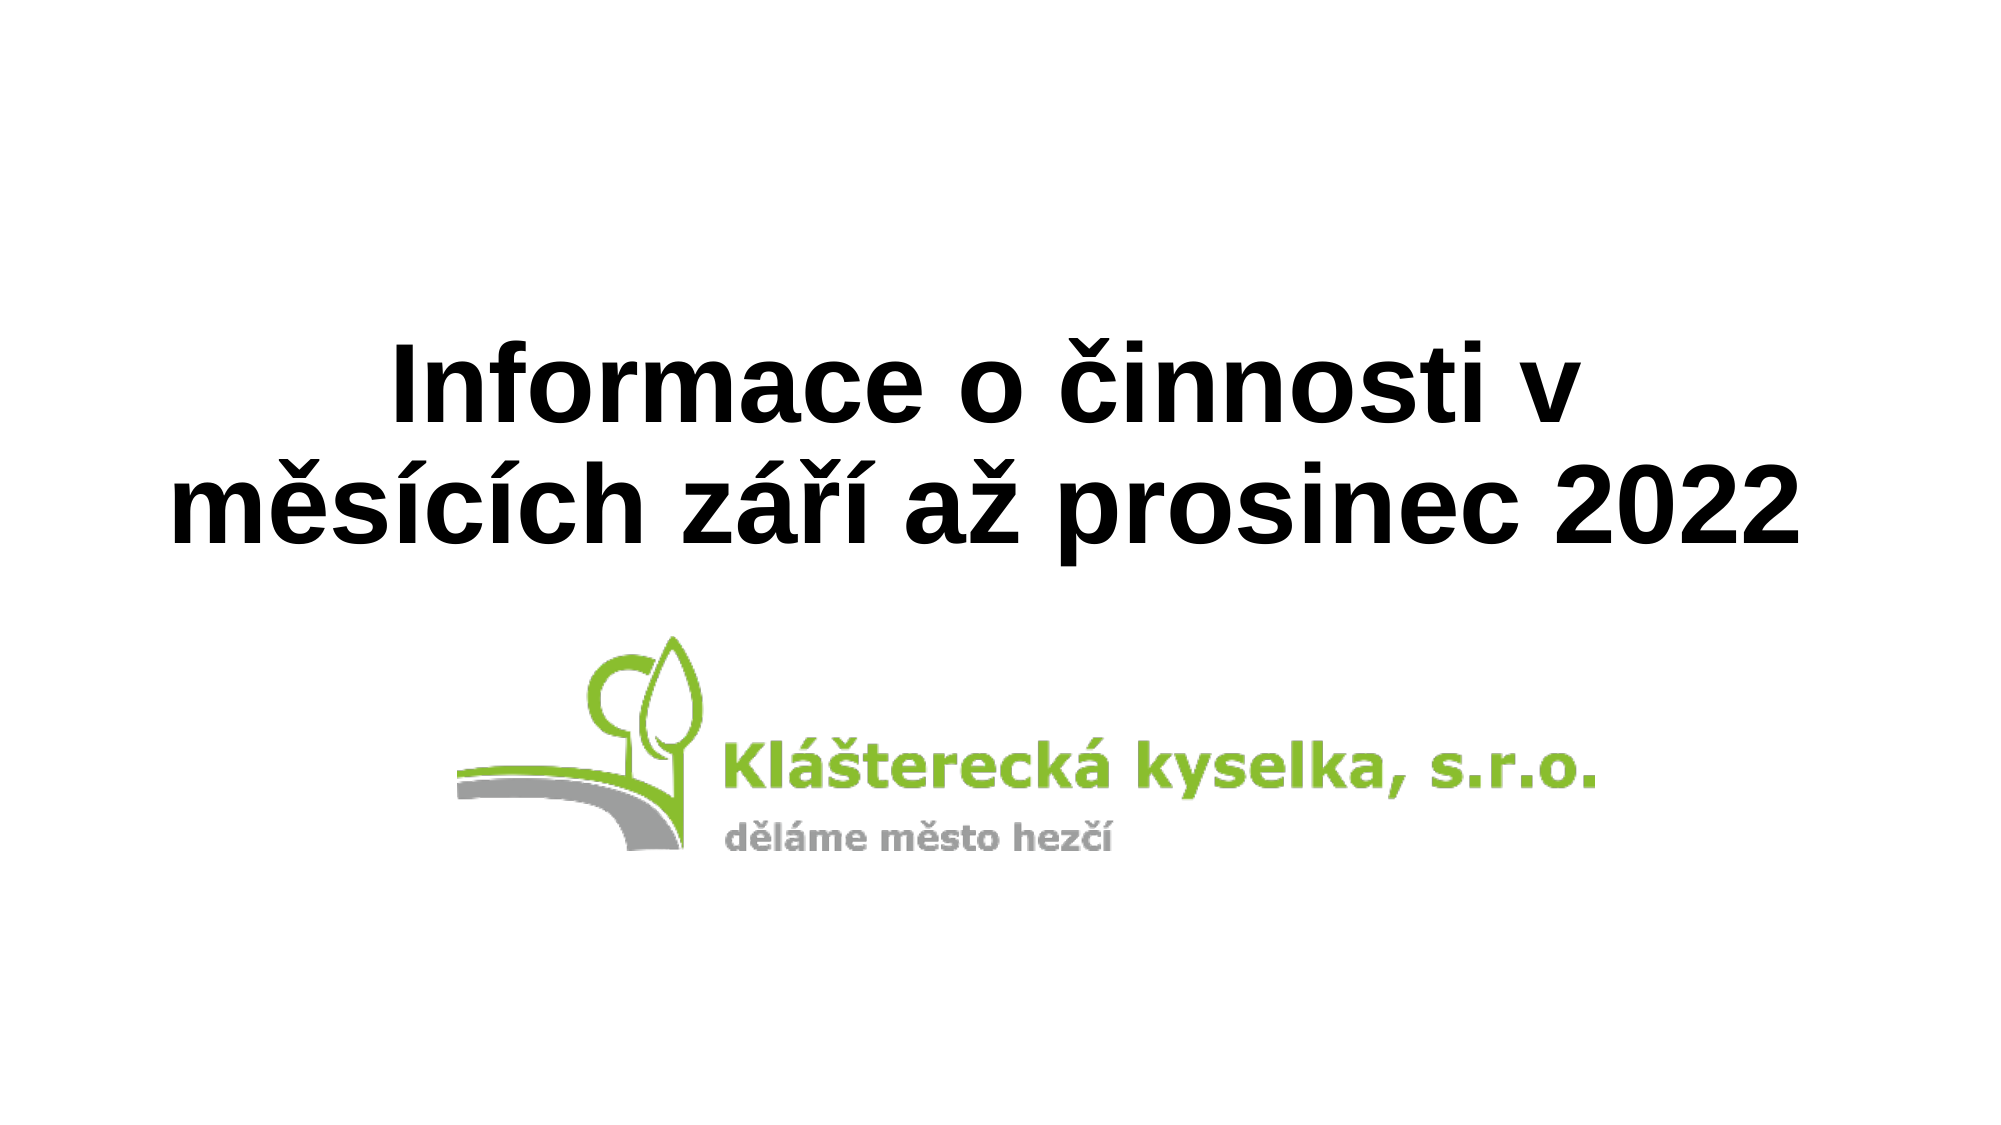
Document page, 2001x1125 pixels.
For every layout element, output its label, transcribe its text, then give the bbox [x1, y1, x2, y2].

title Informace o činnosti v měsících září až prosinec 2022 [142, 184, 1829, 576]
picture [457, 636, 1595, 851]
subtitle [249, 590, 1750, 983]
